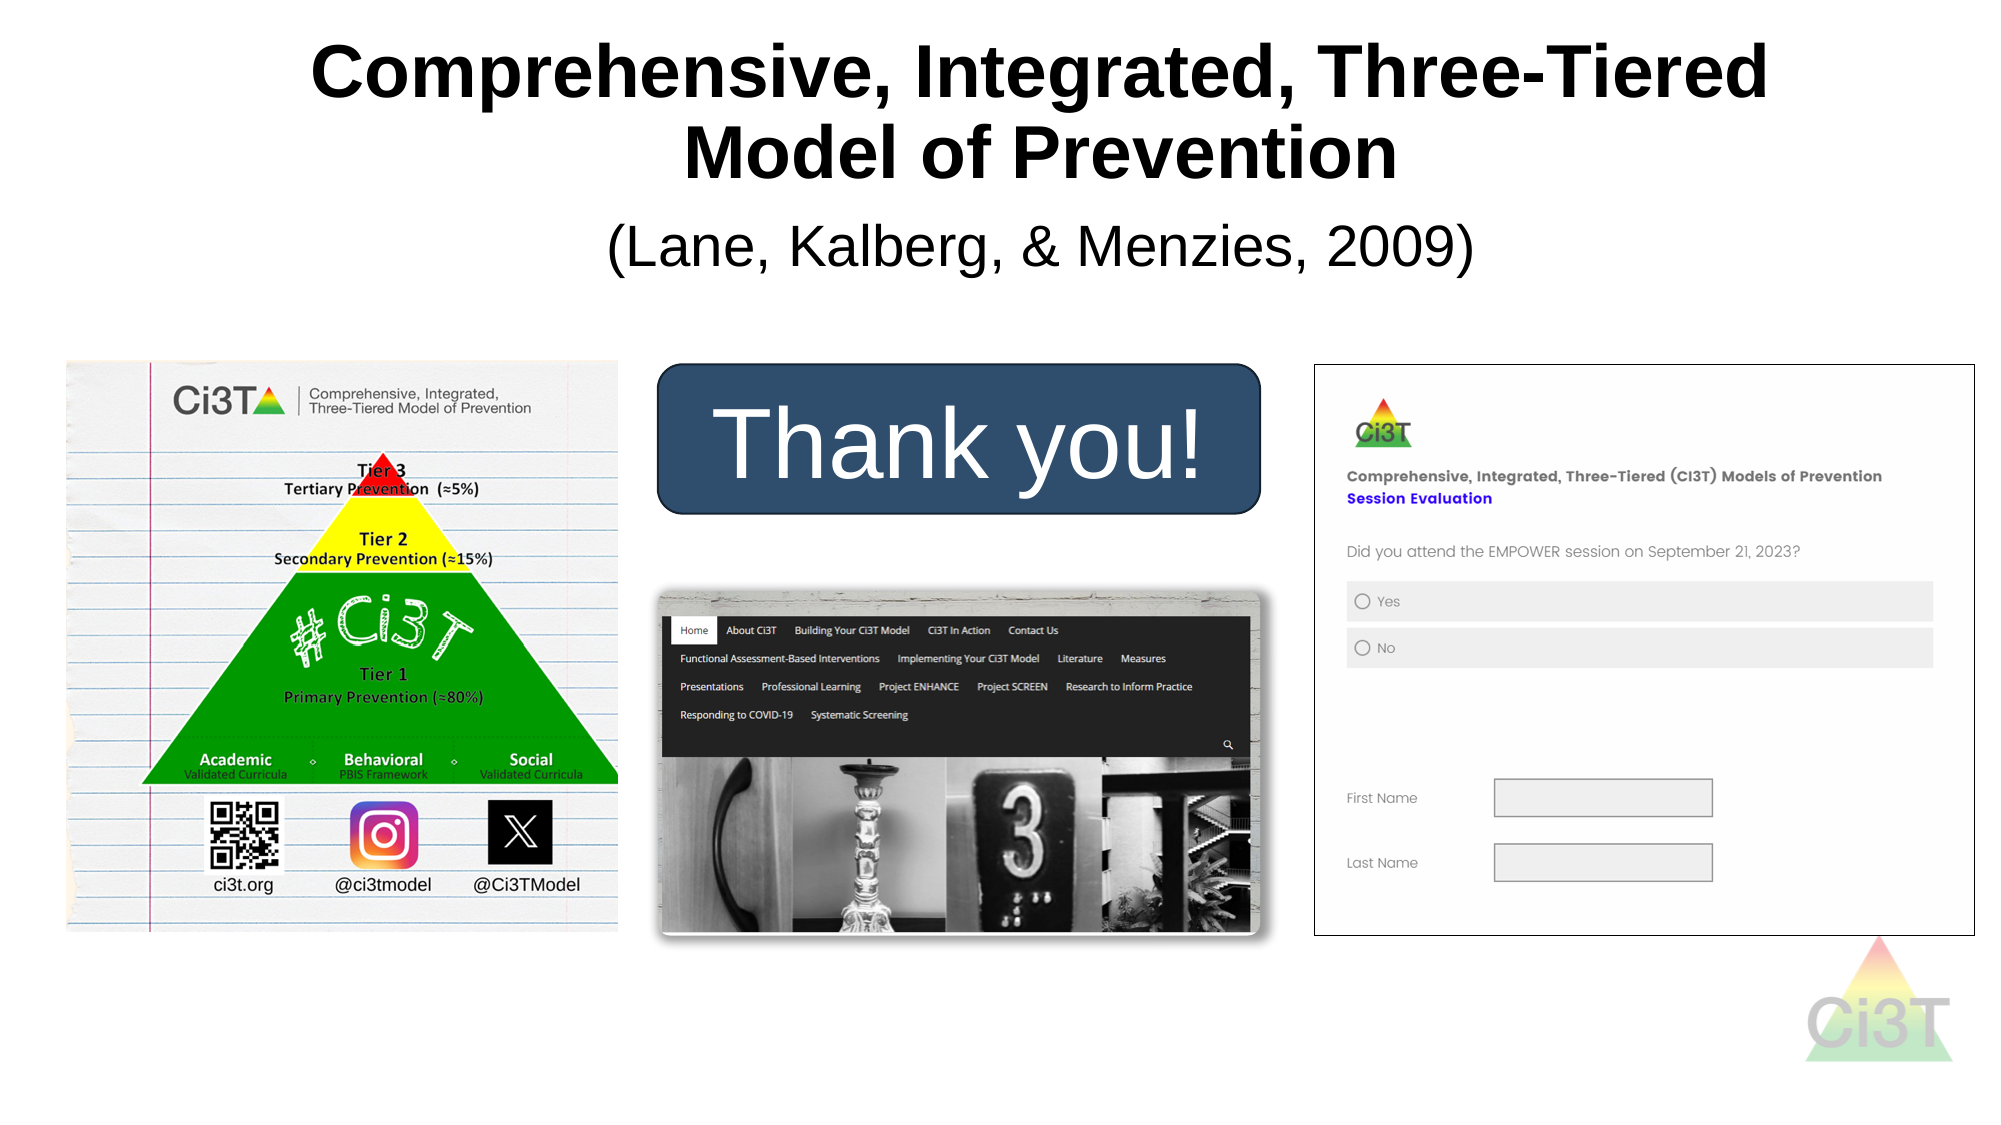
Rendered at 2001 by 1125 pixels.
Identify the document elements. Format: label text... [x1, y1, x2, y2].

subtitle Comprehensive, Integrated, Three-Tiered Model of Prevention (Lane, Kalberg, & Menzies, 2009) [178, 25, 1904, 297]
picture [657, 591, 1261, 936]
picture [1314, 364, 1975, 936]
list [66, 360, 618, 932]
text_box Thank you! [656, 363, 1262, 515]
